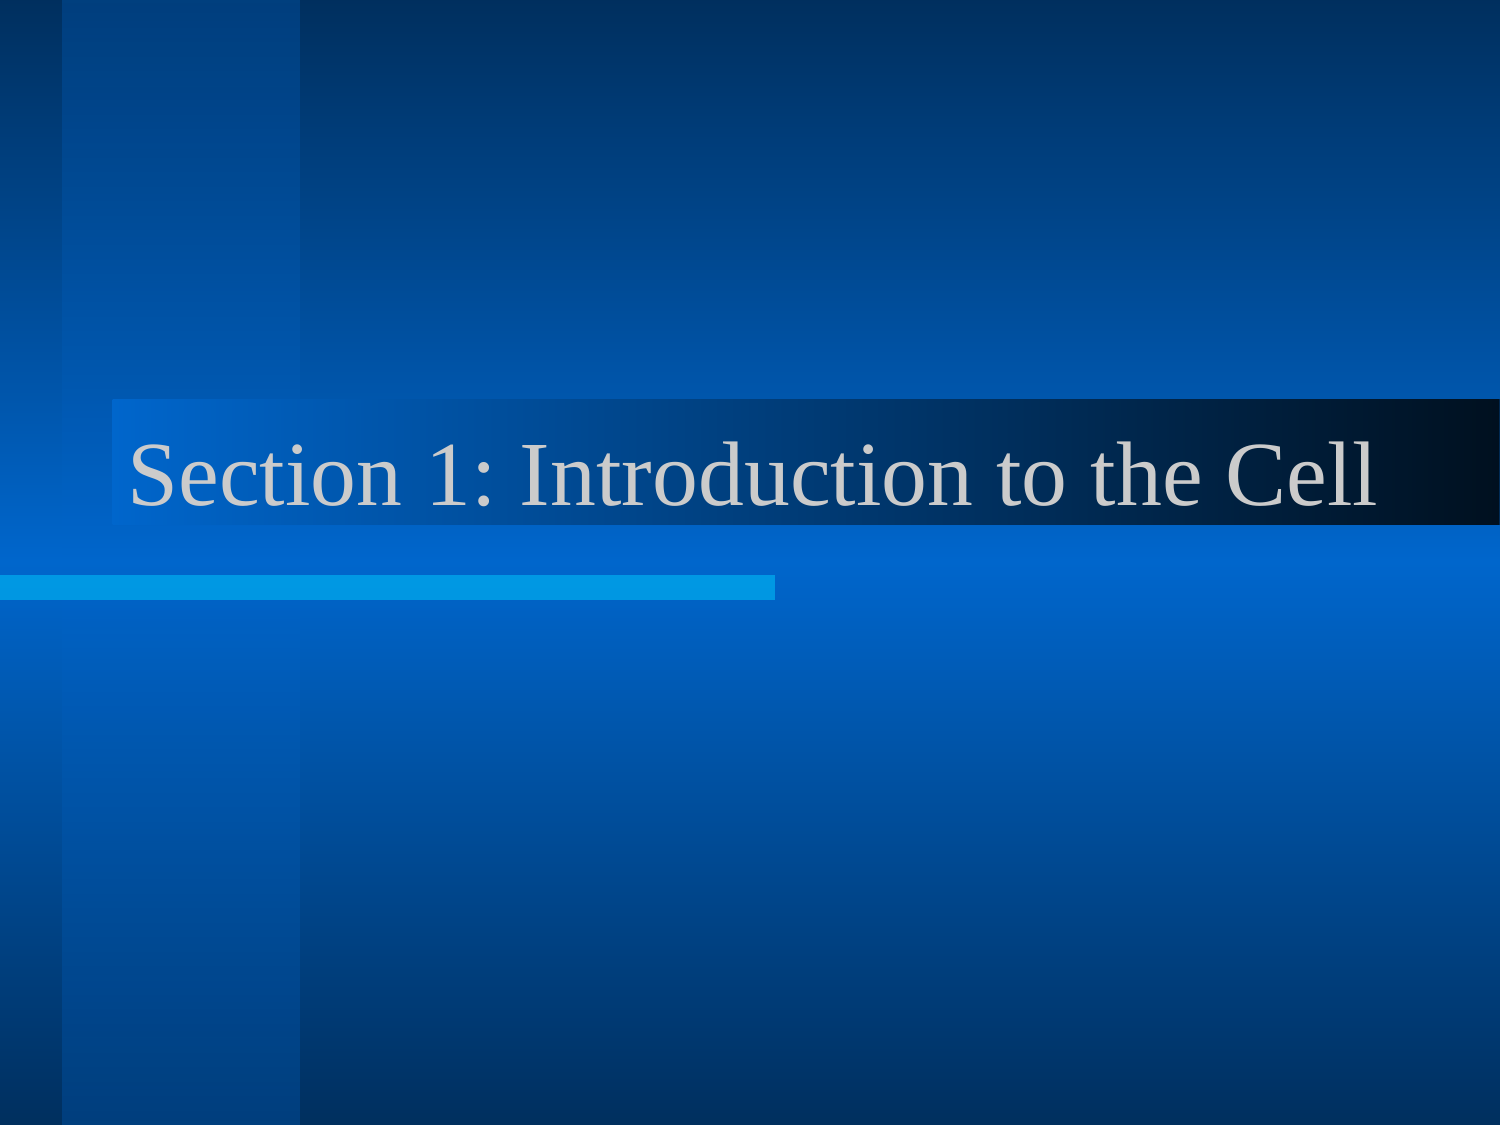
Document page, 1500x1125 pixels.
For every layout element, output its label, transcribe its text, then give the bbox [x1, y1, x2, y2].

text_box Section 1: Introduction to the Cell [112, 375, 1500, 563]
